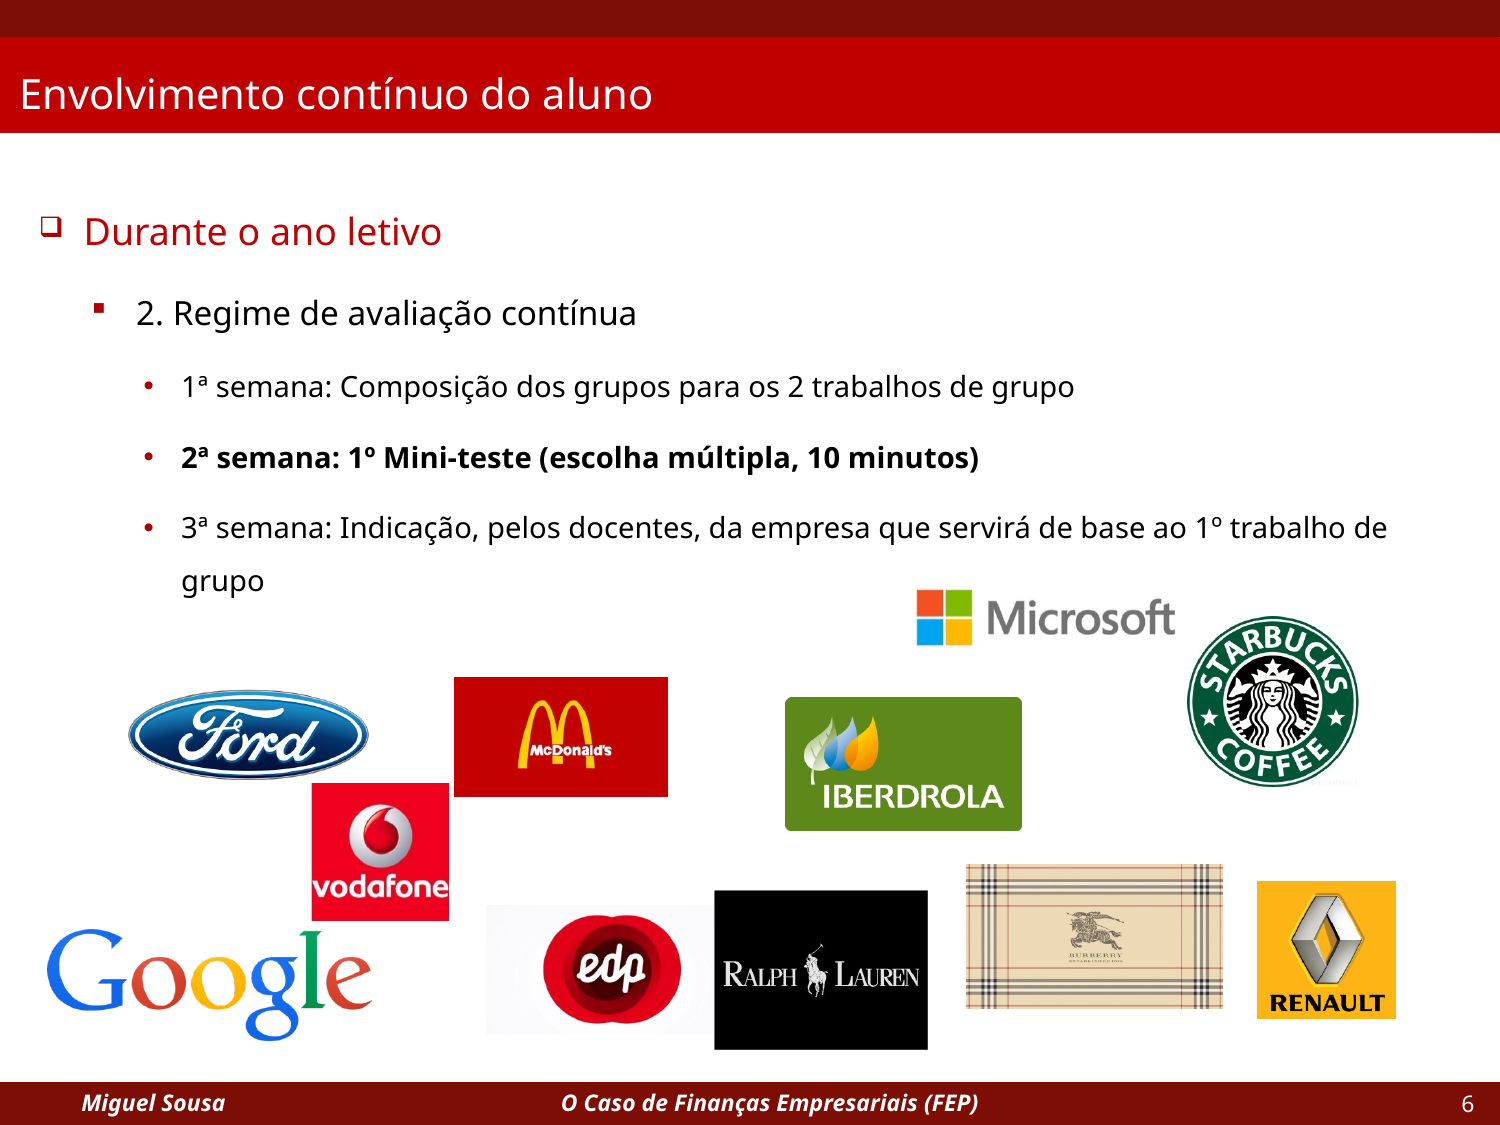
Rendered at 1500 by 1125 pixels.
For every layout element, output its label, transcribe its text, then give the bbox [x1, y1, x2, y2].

text_box Miguel Sousa O Caso de Finanças Empresariais (FEP) [0, 1080, 1069, 1123]
picture [784, 548, 1176, 831]
picture [123, 676, 928, 1051]
list Durante o ano letivo 2. Regime de avaliação contínua 1ª semana: Composição dos grupos para os 2 trabalhos de grupo 2ª semana: 1º Mini-teste (escolha múltipla, 10 minutos) 3ª semana: Indicação, pelos docentes, da empresa que servirá de base ao 1º trabalho de grupo [23, 177, 1469, 1083]
picture [1257, 880, 1396, 1020]
picture [46, 928, 373, 1042]
title Envolvimento contínuo do aluno [3, 32, 1158, 126]
picture [965, 864, 1224, 1010]
picture [1186, 615, 1360, 788]
